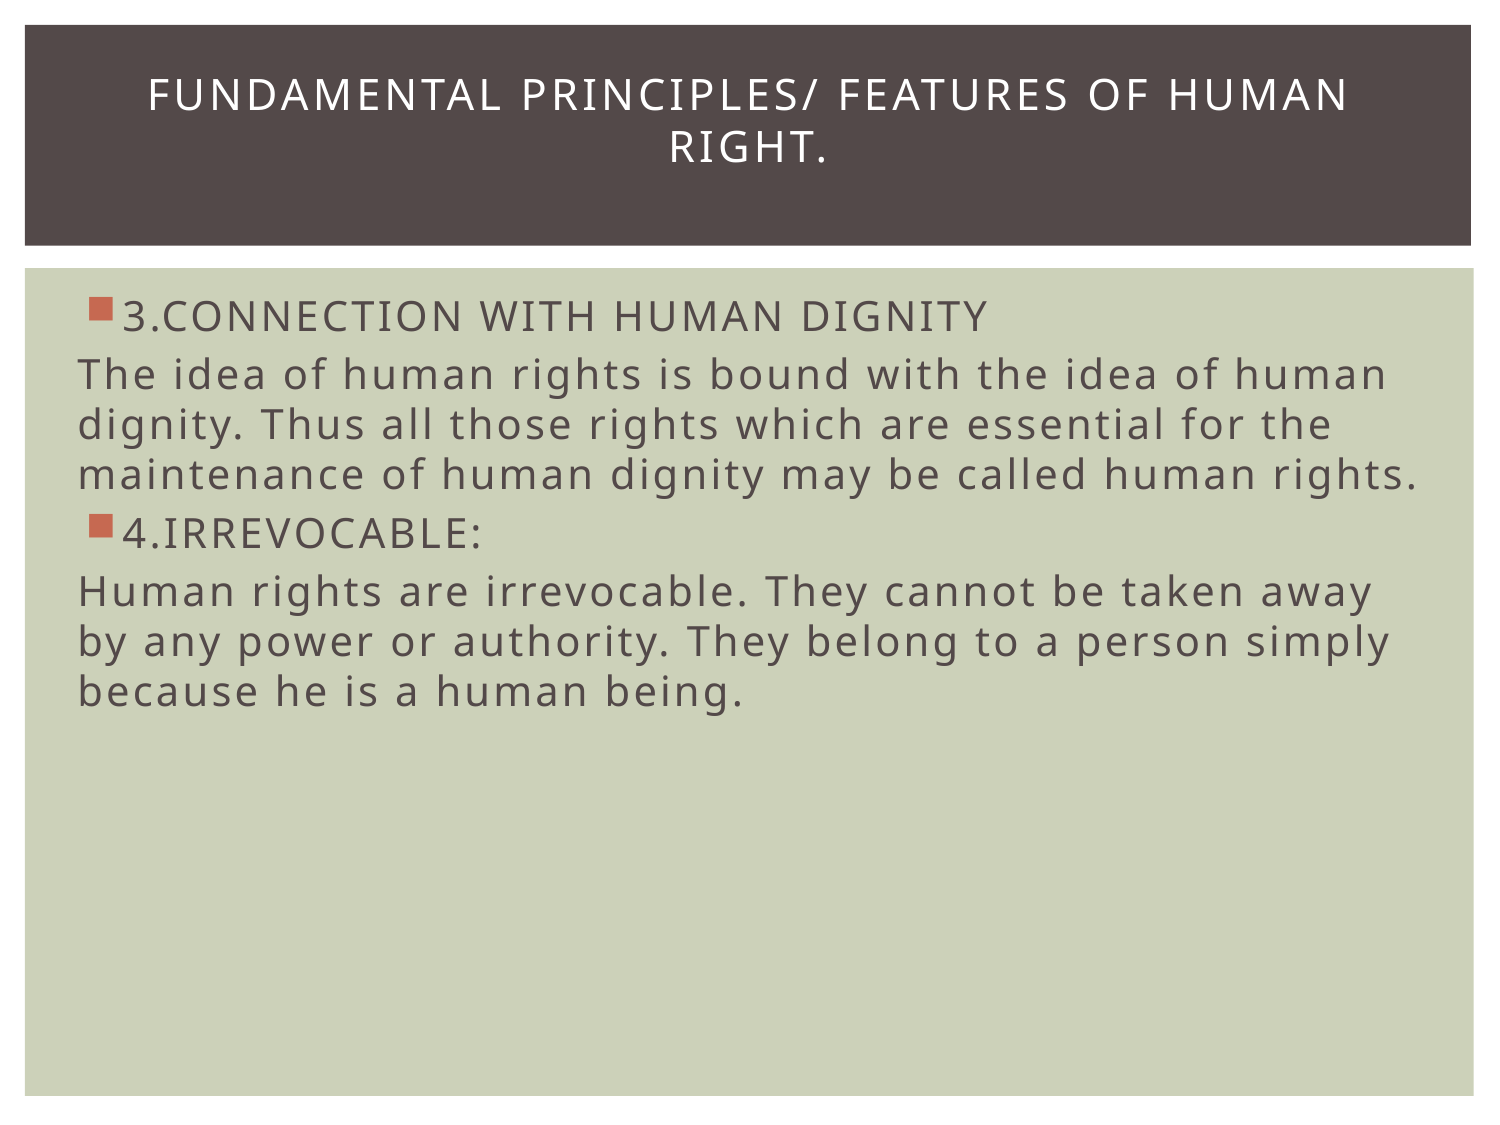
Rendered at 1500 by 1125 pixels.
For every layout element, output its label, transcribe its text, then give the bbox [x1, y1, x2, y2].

title FUNDAMENTAL PRINCIPLES/ FEATURES OF HUMAN RIGHT. [62, 58, 1438, 232]
list 3.CONNECTION WITH HUMAN DIGNITY The idea of human rights is bound with the idea of human dignity. Thus all those rights which are essential for the maintenance of human dignity may be called human rights. 4.IRREVOCABLE: Human rights are irrevocable. They cannot be taken away by any power or authority. They belong to a person simply because he is a human being. [62, 281, 1442, 1005]
